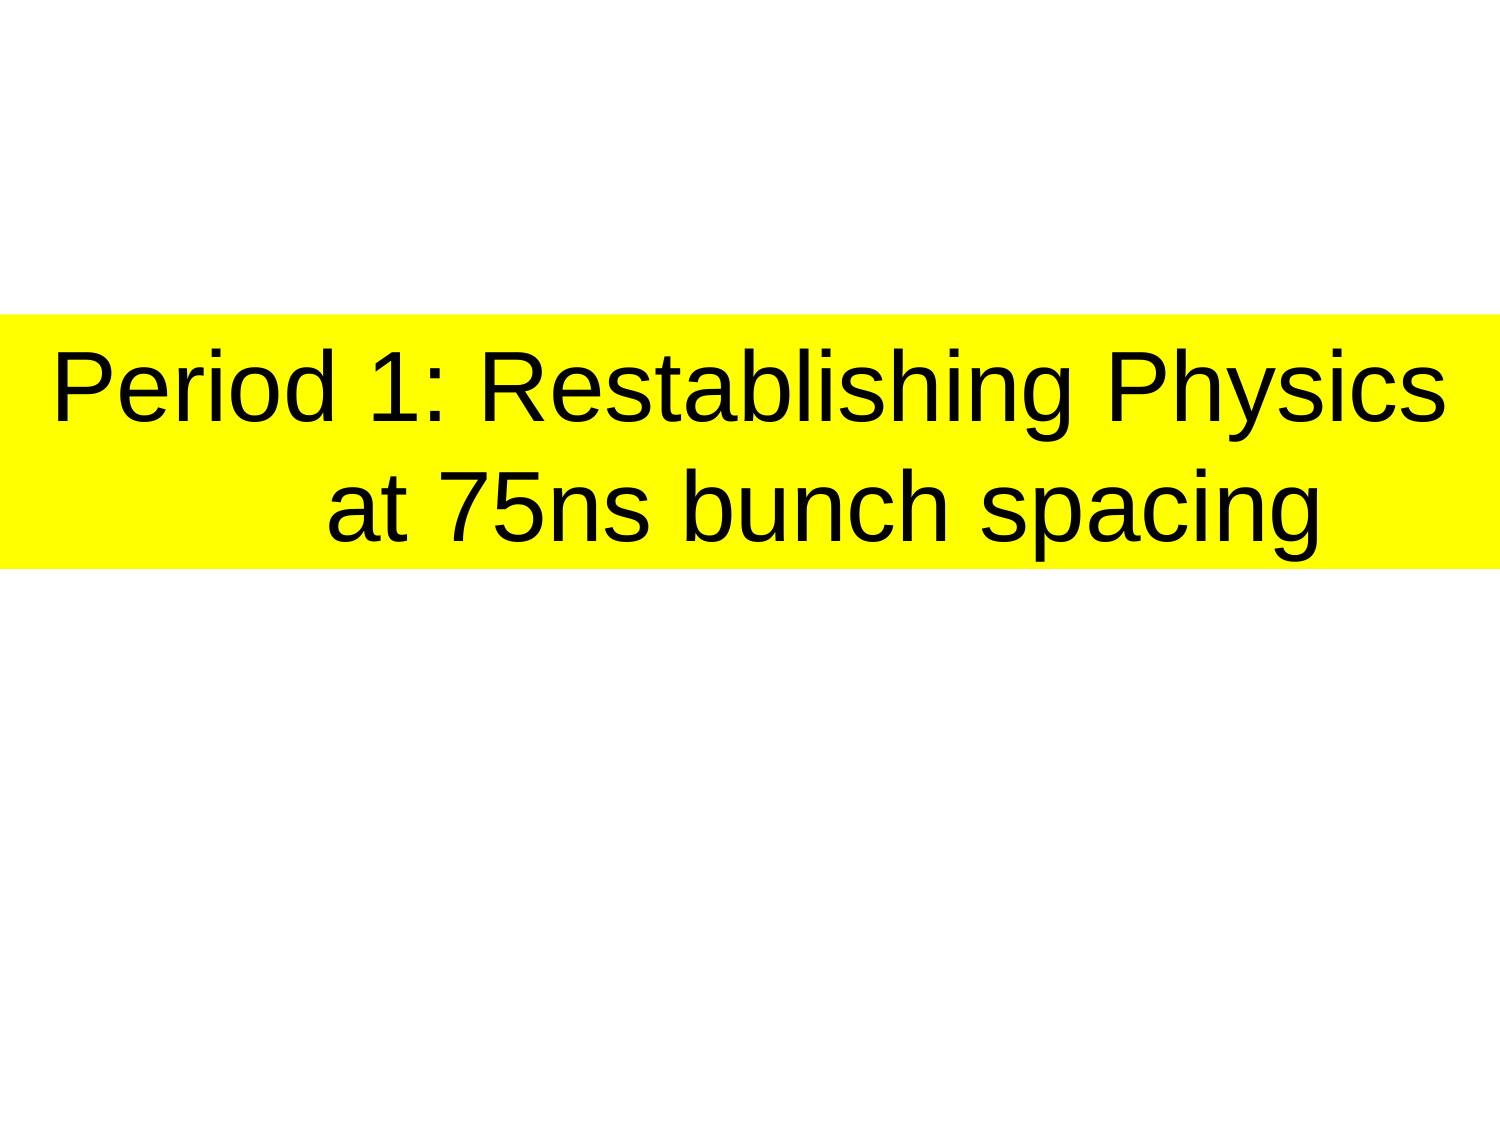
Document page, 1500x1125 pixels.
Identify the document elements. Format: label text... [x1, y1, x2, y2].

text_box Period 1: Restablishing Physics at 75ns bunch spacing [0, 314, 1500, 569]
